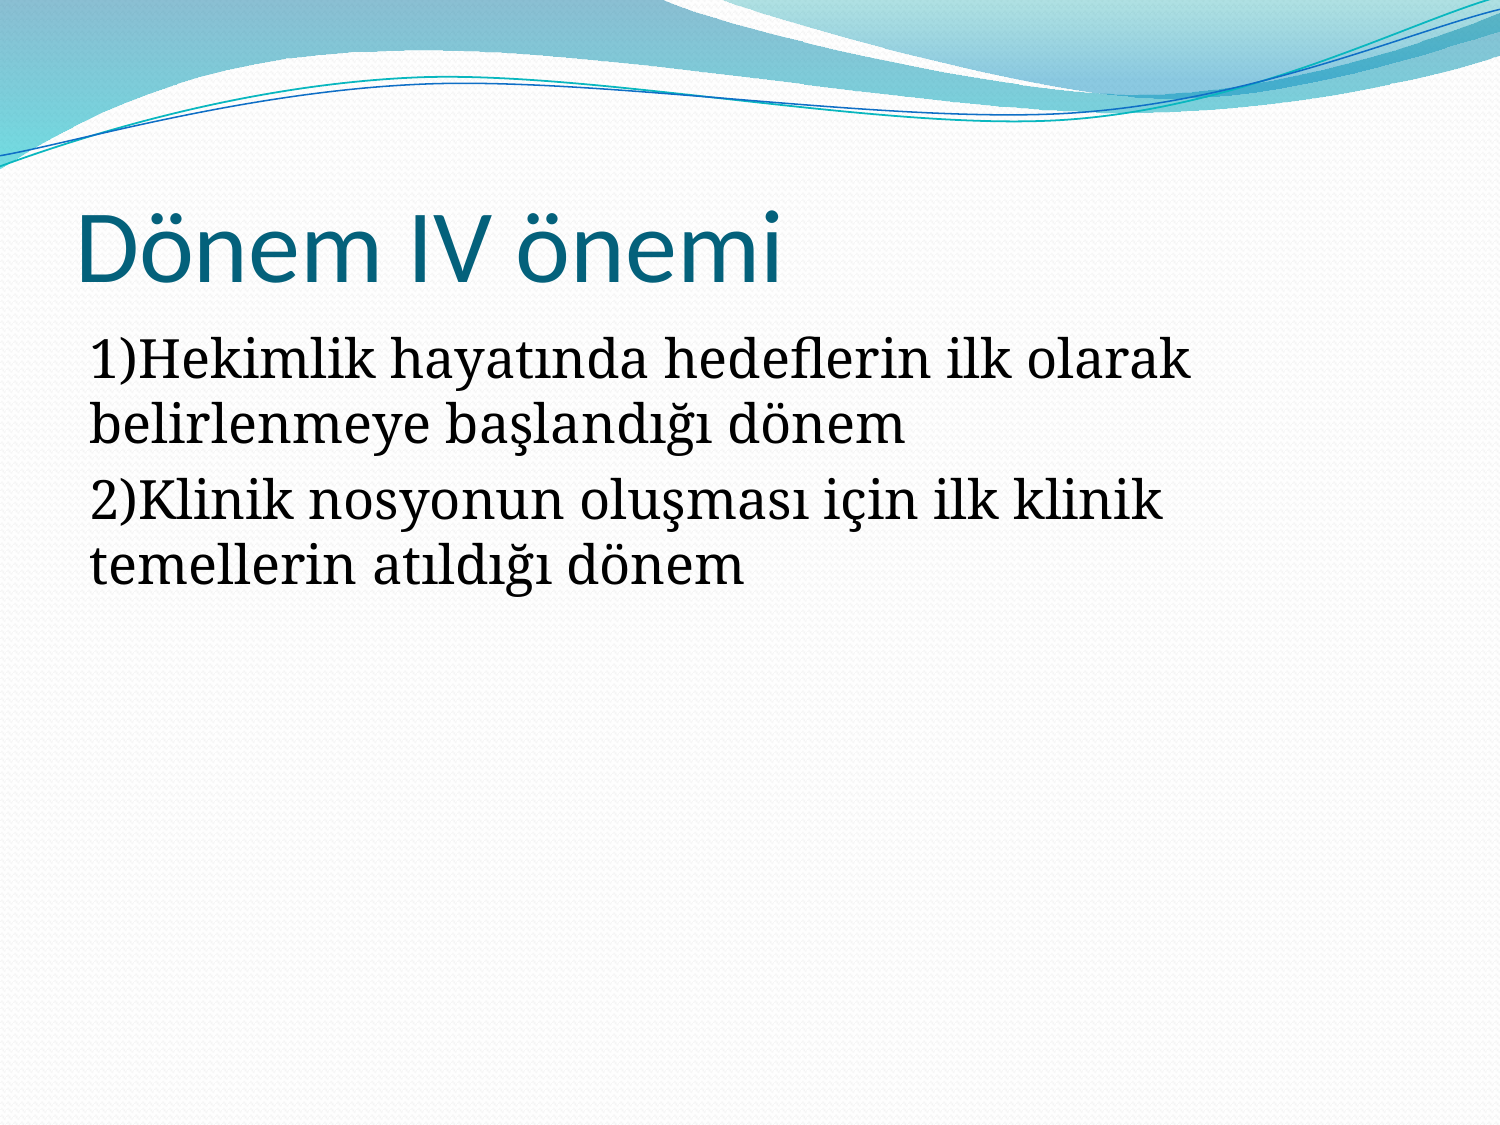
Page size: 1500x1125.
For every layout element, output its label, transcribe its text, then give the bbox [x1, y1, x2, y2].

title Dönem IV önemi [75, 115, 1425, 303]
list 1)Hekimlik hayatında hedeflerin ilk olarak belirlenmeye başlandığı dönem 2)Klinik nosyonun oluşması için ilk klinik temellerin atıldığı dönem [75, 317, 1425, 1038]
